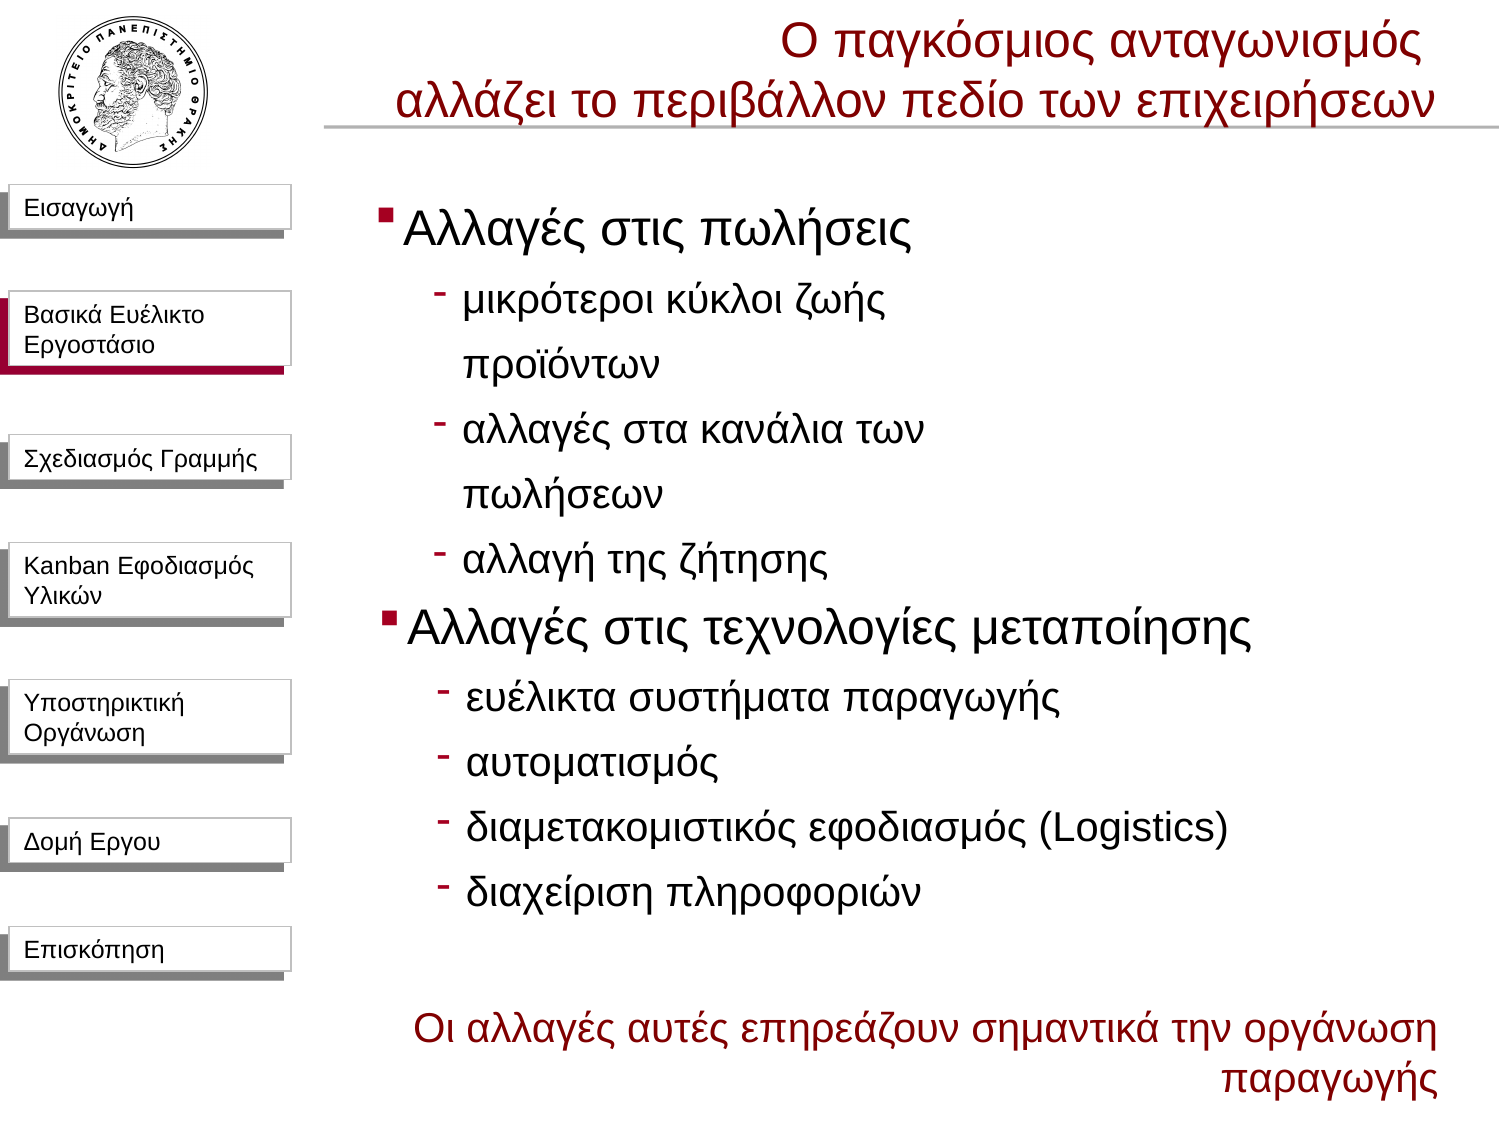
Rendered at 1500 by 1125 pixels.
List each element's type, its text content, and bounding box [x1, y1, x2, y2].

text_box Βασικά Ευέλικτο Εργοστάσιο [8, 290, 291, 366]
text_box Οι αλλαγές αυτές επηρεάζουν σημαντικά την οργάνωση παραγωγής [378, 933, 1454, 1108]
text_box Ο παγκόσμιος ανταγωνισμός αλλάζει το περιβάλλον πεδίο των επιχειρήσεων [380, 0, 1452, 135]
text_box Αλλαγές στις τεχνολογίες μεταποίησης ευέλικτα συστήματα παραγωγής αυτοματισμός διαμετακομιστικός εφοδιασμός (Logistics) διαχείριση πληροφοριών [363, 431, 1269, 988]
text_box Αλλαγές στις πωλήσεις μικρότεροι κύκλοι ζωής προϊόντων αλλαγές στα κανάλια των πωλήσεων αλλαγή της ζήτησης [359, 158, 969, 590]
